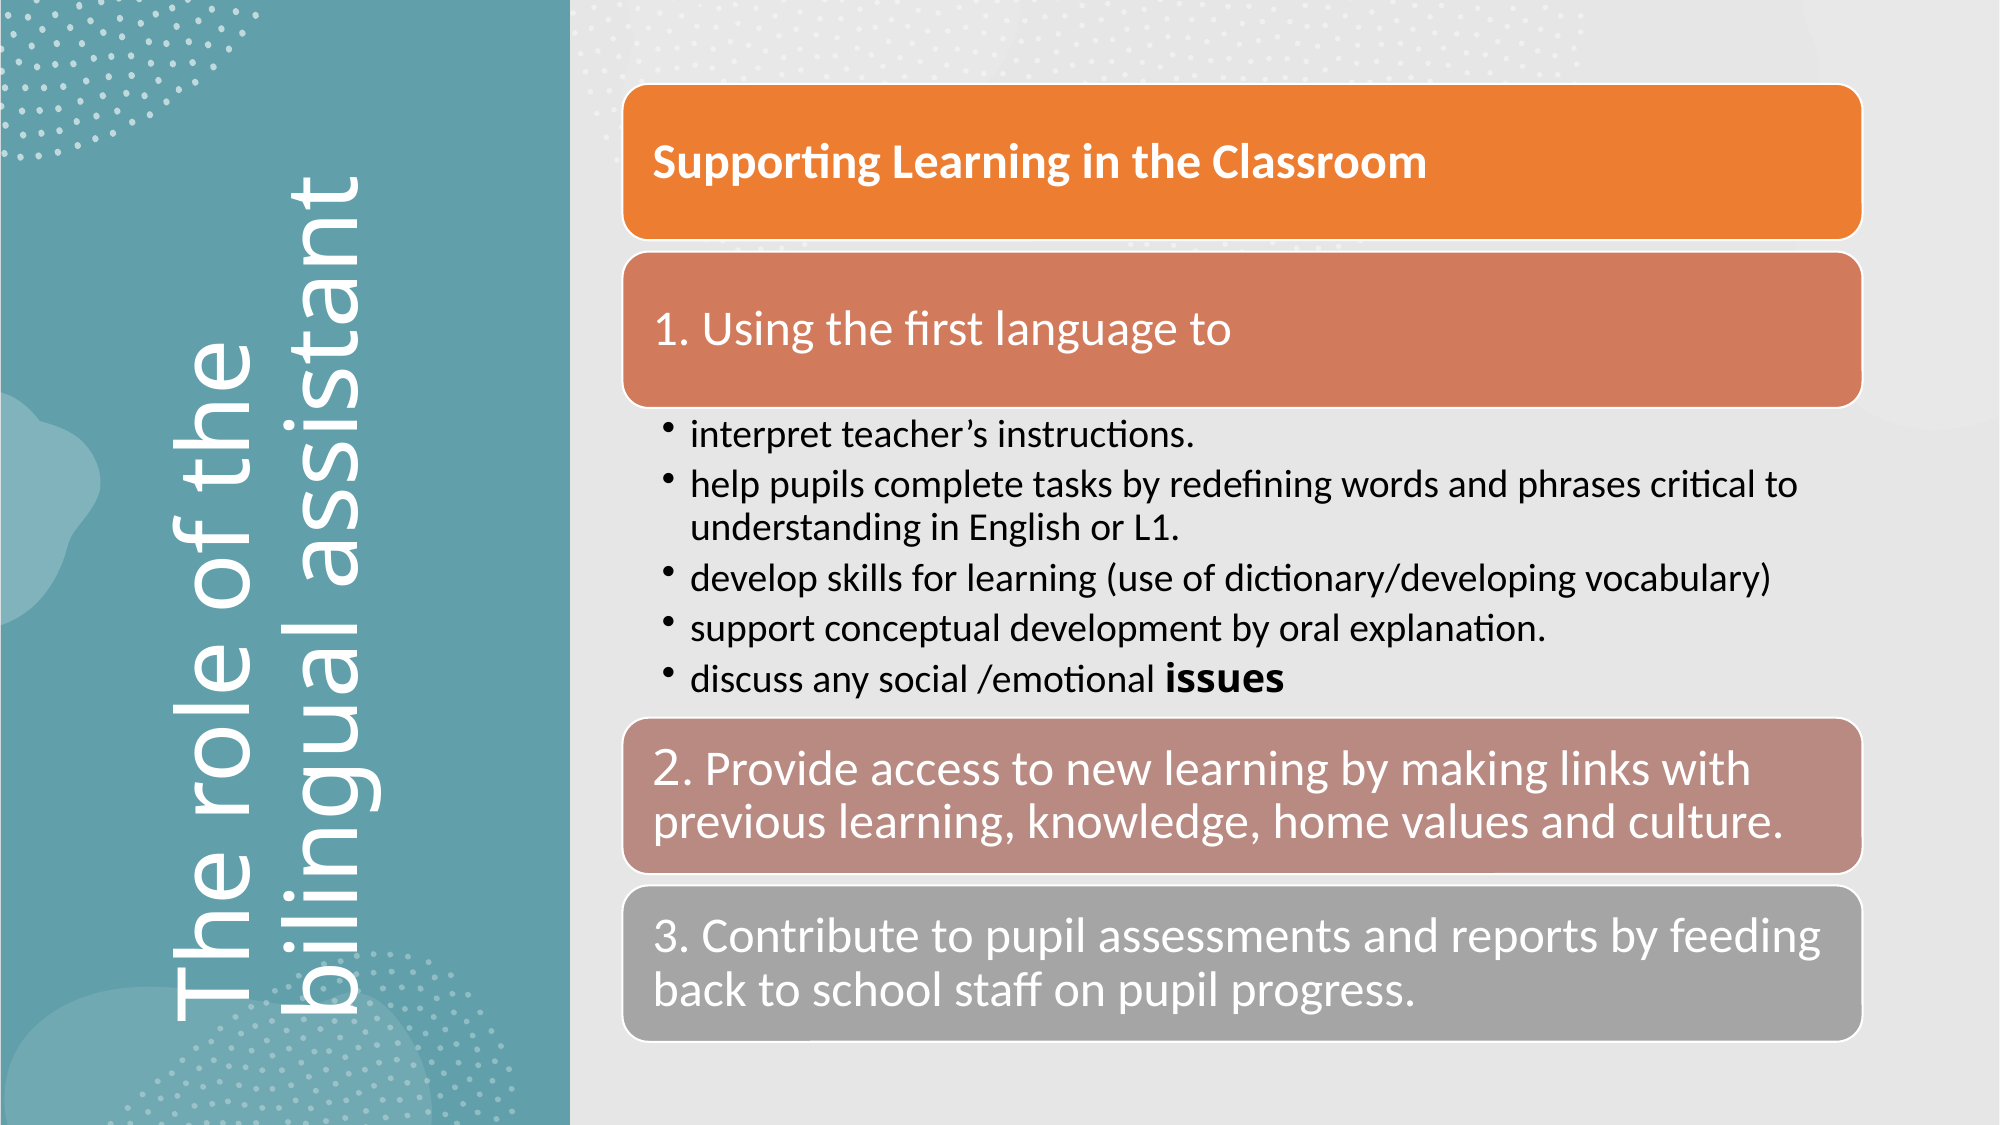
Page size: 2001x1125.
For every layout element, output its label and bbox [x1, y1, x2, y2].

text_box [0, 0, 2000, 1125]
list [622, 47, 1863, 1079]
